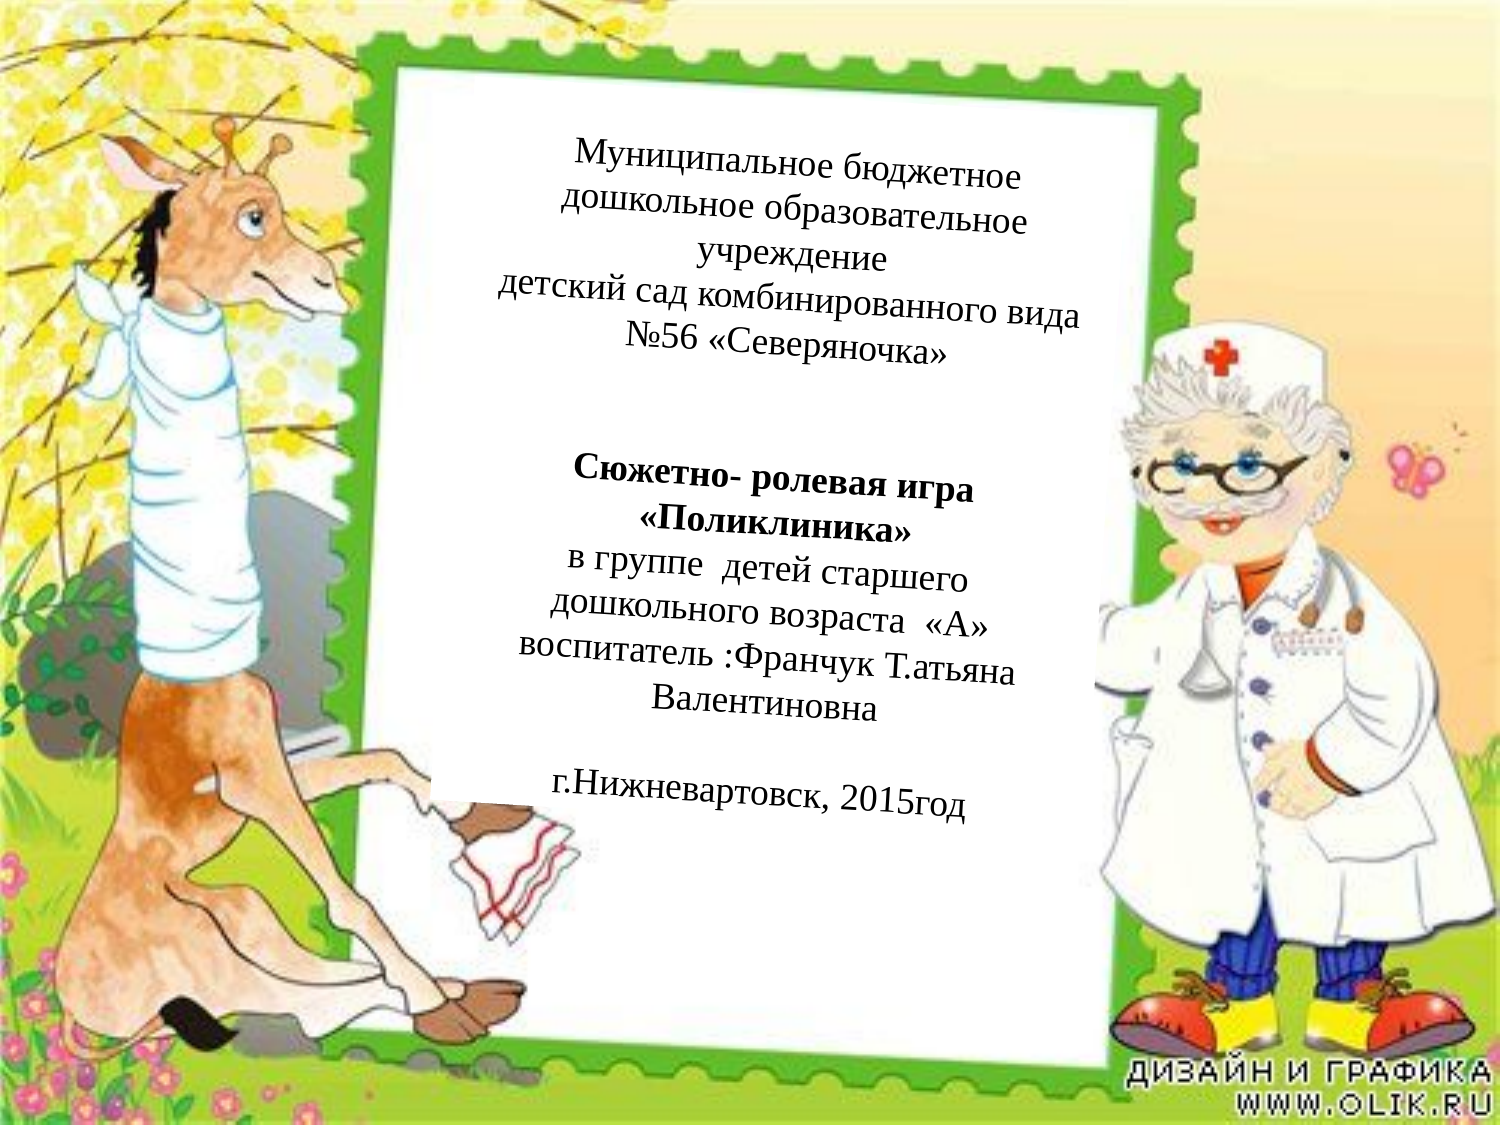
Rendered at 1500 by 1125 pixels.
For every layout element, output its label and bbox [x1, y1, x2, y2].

list [0, 0, 1500, 1125]
